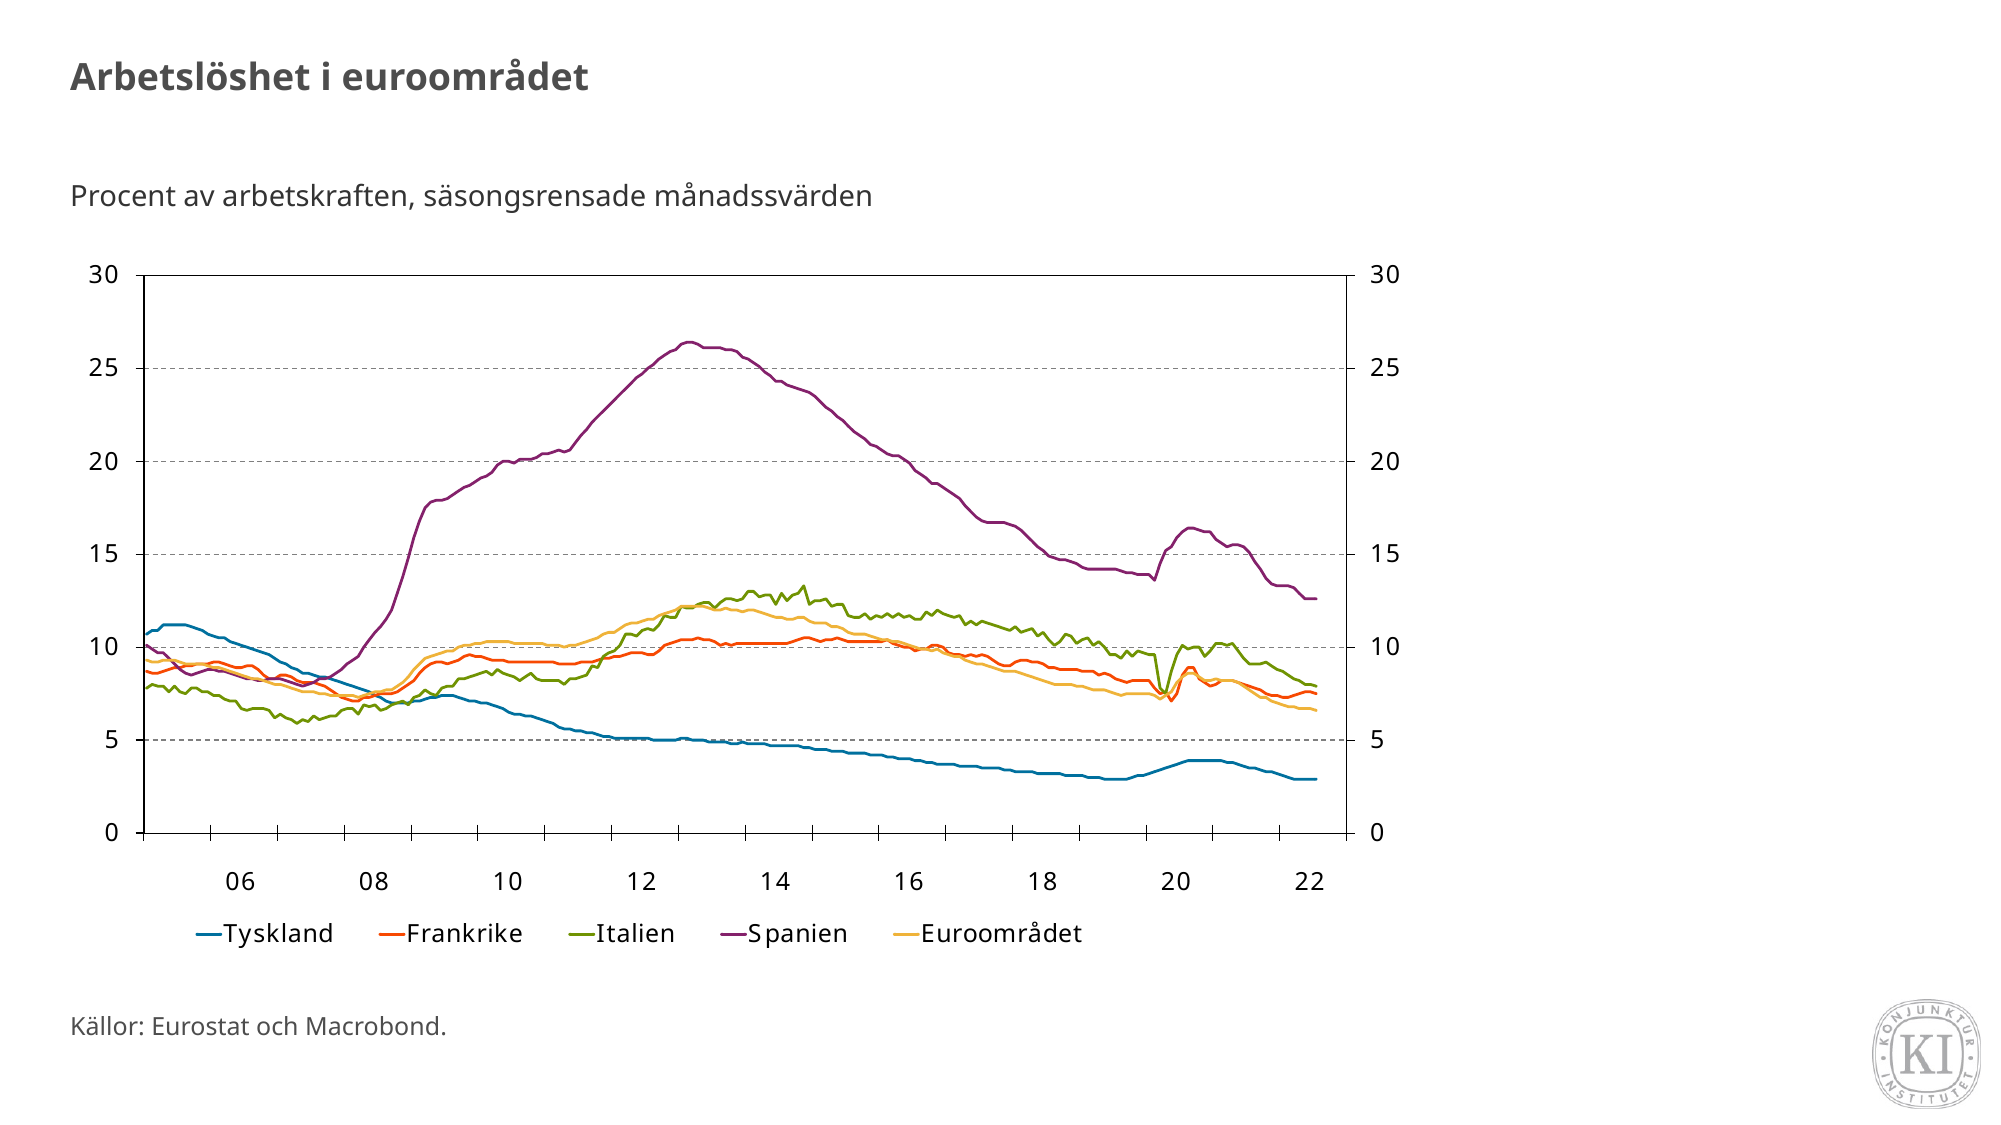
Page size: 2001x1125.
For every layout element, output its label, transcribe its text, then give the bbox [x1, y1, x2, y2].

subtitle Källor: Eurostat och Macrobond. [55, 1003, 1476, 1106]
list Procent av arbetskraften, säsongsrensade månadssvärden [55, 137, 1476, 220]
picture [1872, 999, 1981, 1109]
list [72, 249, 1491, 984]
title Arbetslöshet i euroområdet [55, 45, 1476, 128]
